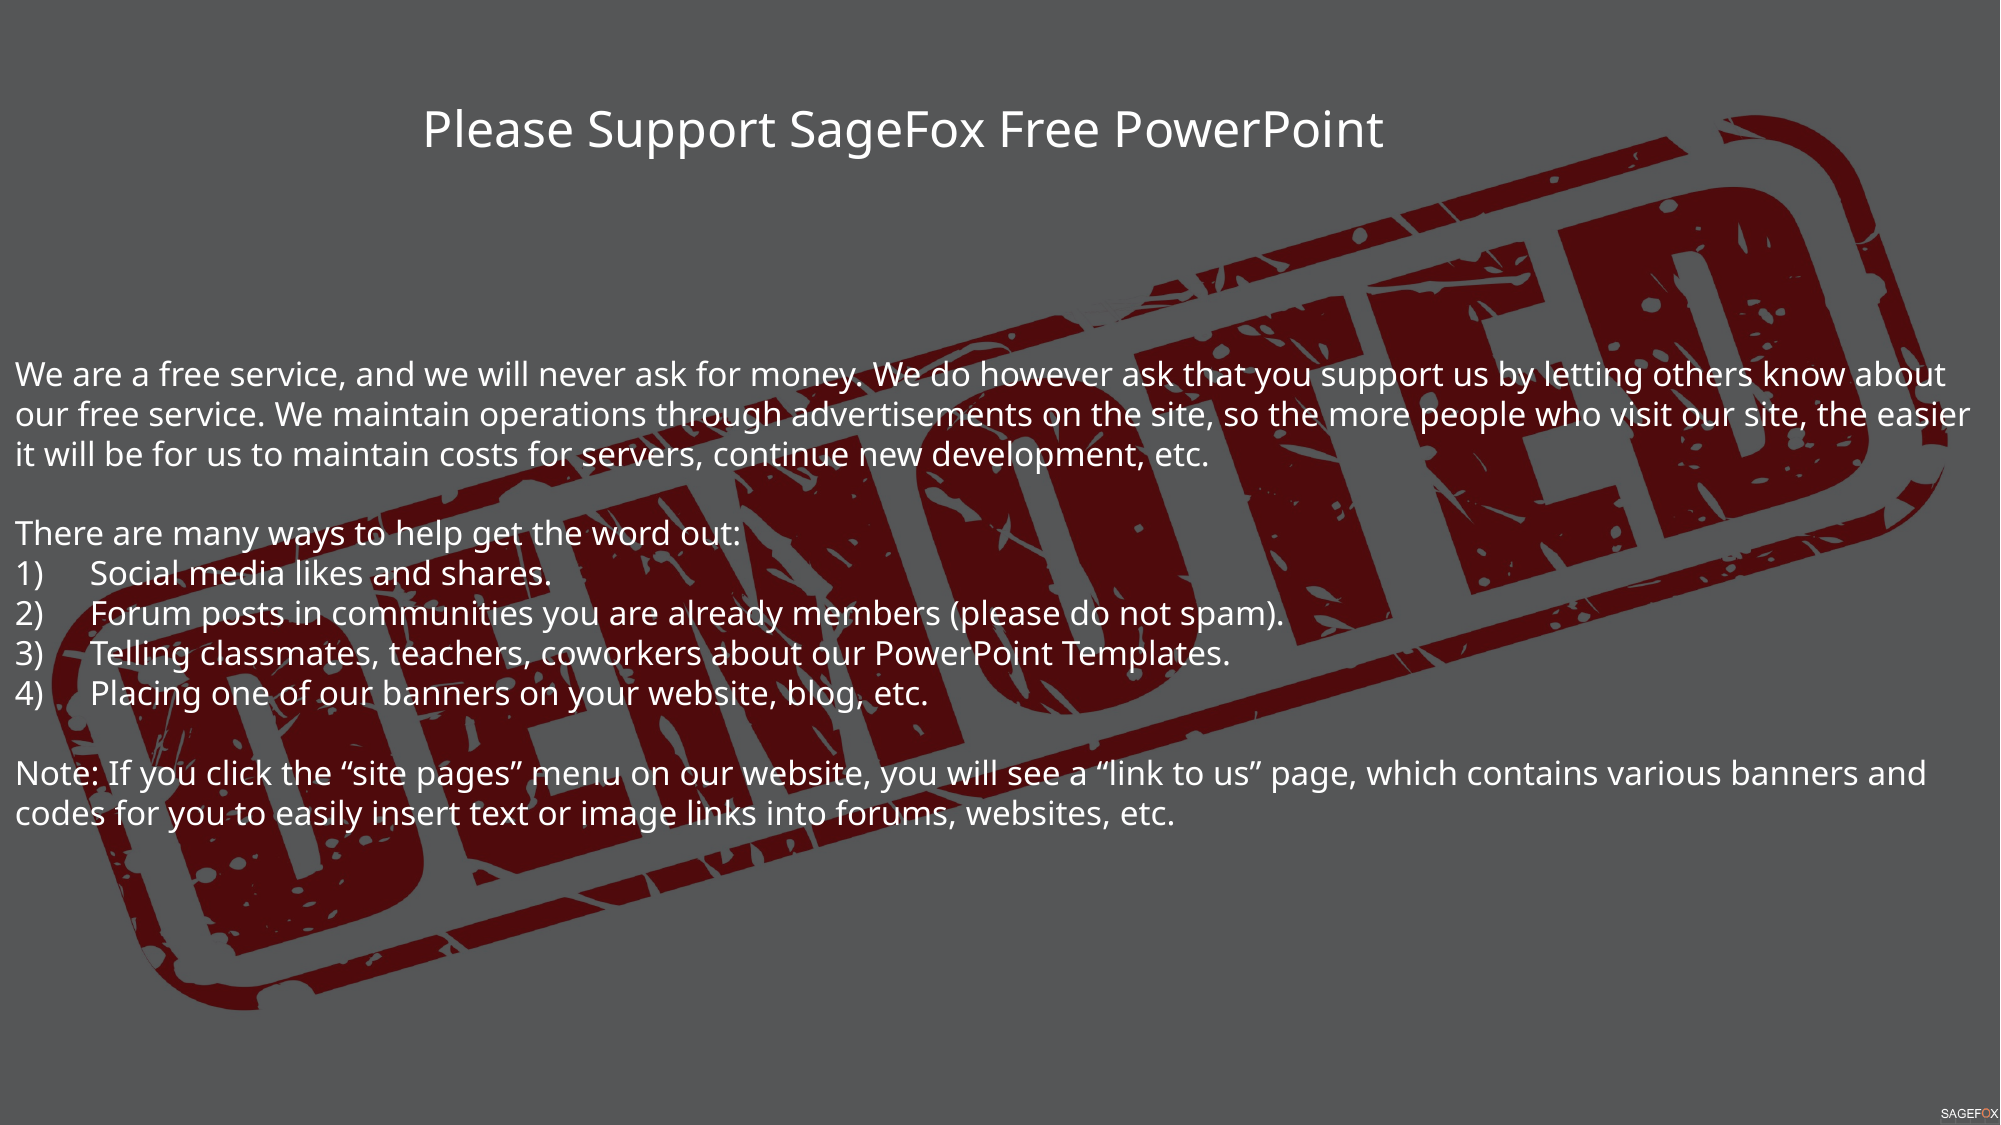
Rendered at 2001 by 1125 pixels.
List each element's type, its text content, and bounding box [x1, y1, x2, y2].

text_box We are a free service, and we will never ask for money. We do however ask that you support us by letting others know about our free service. We maintain operations through advertisements on the site, so the more people who visit our site, the easier it will be for us to maintain costs for servers, continue new development, etc. There are many ways to help get the word out: Social media likes and shares. Forum posts in communities you are already members (please do not spam). Telling classmates, teachers, coworkers about our PowerPoint Templates. Placing one of our banners on your website, blog, etc. Note: If you click the “site pages” menu on our website, you will see a “link to us” page, which contains various banners and codes for you to easily insert text or image links into forums, websites, etc. [0, 0, 2000, 1125]
title Please Support SageFox Free PowerPoint [363, 72, 1444, 190]
